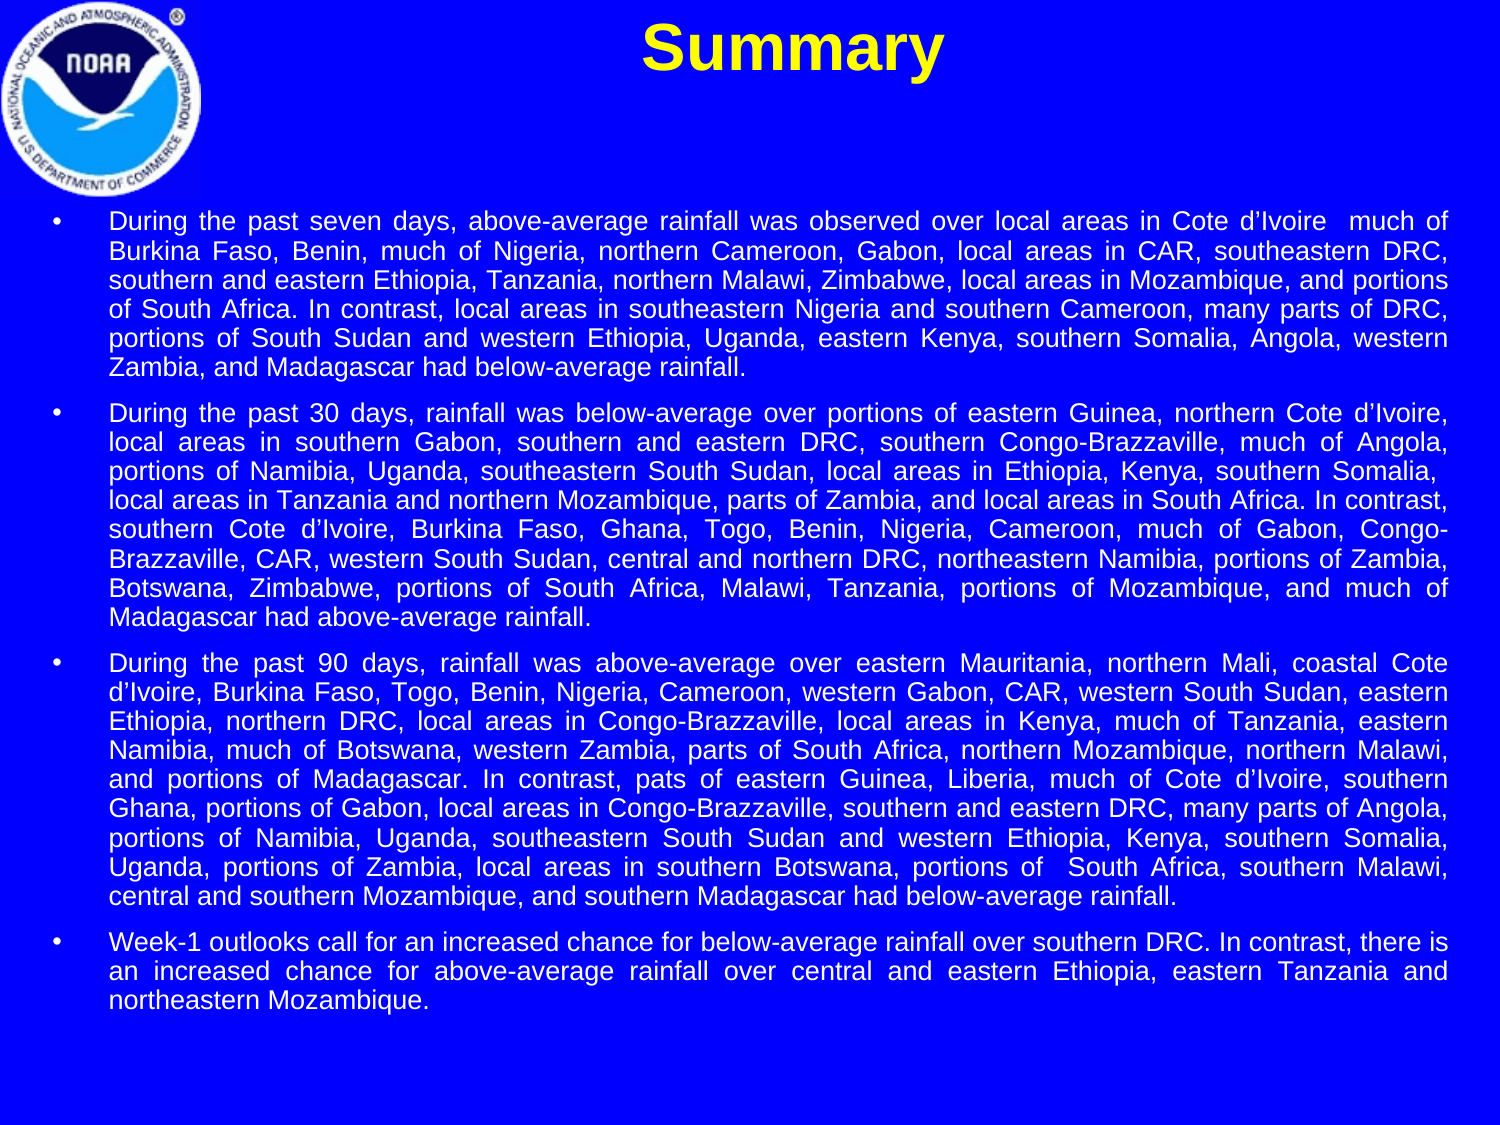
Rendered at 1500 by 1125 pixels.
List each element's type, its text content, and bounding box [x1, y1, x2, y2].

picture [0, 0, 200, 200]
title Summary [200, 0, 1388, 100]
text_box During the past seven days, above-average rainfall was observed over local areas in Cote d’Ivoire much of Burkina Faso, Benin, much of Nigeria, northern Cameroon, Gabon, local areas in CAR, southeastern DRC, southern and eastern Ethiopia, Tanzania, northern Malawi, Zimbabwe, local areas in Mozambique, and portions of South Africa. In contrast, local areas in southeastern Nigeria and southern Cameroon, many parts of DRC, portions of South Sudan and western Ethiopia, Uganda, eastern Kenya, southern Somalia, Angola, western Zambia, and Madagascar had below-average rainfall. During the past 30 days, rainfall was below-average over portions of eastern Guinea, northern Cote d’Ivoire, local areas in southern Gabon, southern and eastern DRC, southern Congo-Brazzaville, much of Angola, portions of Namibia, Uganda, southeastern South Sudan, local areas in Ethiopia, Kenya, southern Somalia, local areas in Tanzania and northern Mozambique, parts of Zambia, and local areas in South Africa. In contrast, southern Cote d’Ivoire, Burkina Faso, Ghana, Togo, Benin, Nigeria, Cameroon, much of Gabon, Congo-Brazzaville, CAR, western South Sudan, central and northern DRC, northeastern Namibia, portions of Zambia, Botswana, Zimbabwe, portions of South Africa, Malawi, Tanzania, portions of Mozambique, and much of Madagascar had above-average rainfall. During the past 90 days, rainfall was above-average over eastern Mauritania, northern Mali, coastal Cote d’Ivoire, Burkina Faso, Togo, Benin, Nigeria, Cameroon, western Gabon, CAR, western South Sudan, eastern Ethiopia, northern DRC, local areas in Congo-Brazzaville, local areas in Kenya, much of Tanzania, eastern Namibia, much of Botswana, western Zambia, parts of South Africa, northern Mozambique, northern Malawi, and portions of Madagascar. In contrast, pats of eastern Guinea, Liberia, much of Cote d’Ivoire, southern Ghana, portions of Gabon, local areas in Congo-Brazzaville, southern and eastern DRC, many parts of Angola, portions of Namibia, Uganda, southeastern South Sudan and western Ethiopia, Kenya, southern Somalia, Uganda, portions of Zambia, local areas in southern Botswana, portions of South Africa, southern Malawi, central and southern Mozambique, and southern Madagascar had below-average rainfall. Week-1 outlooks call for an increased chance for below-average rainfall over southern DRC. In contrast, there is an increased chance for above-average rainfall over central and eastern Ethiopia, eastern Tanzania and northeastern Mozambique. [37, 200, 1463, 1113]
